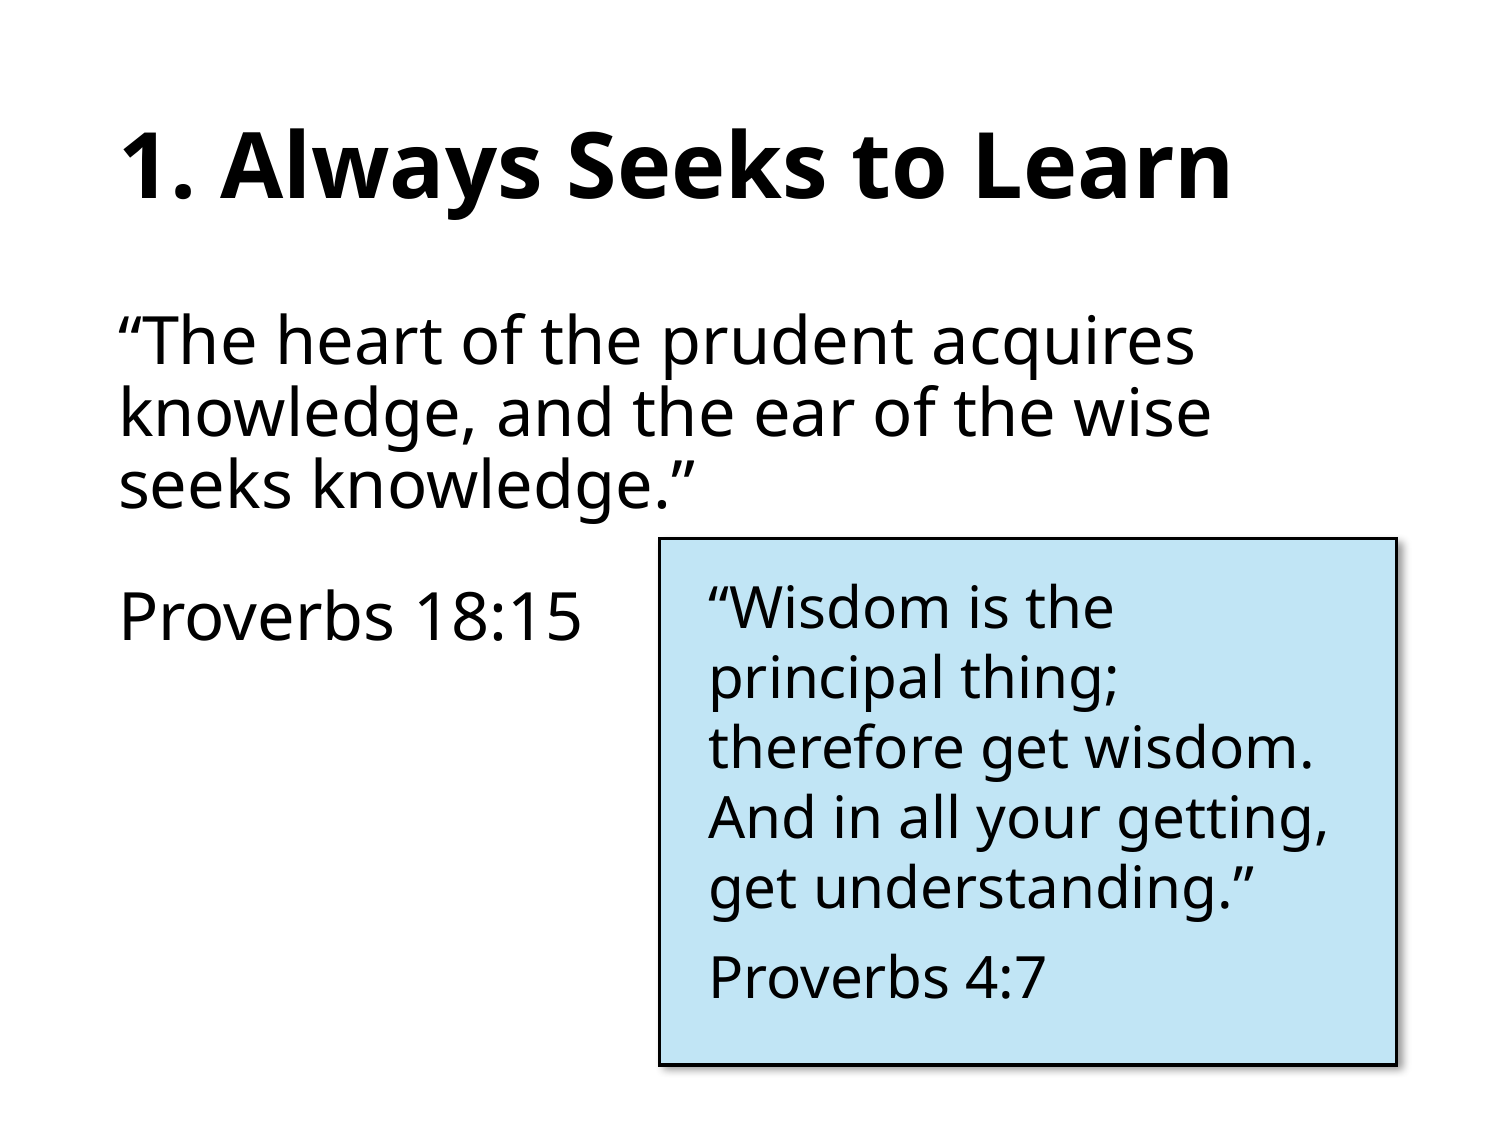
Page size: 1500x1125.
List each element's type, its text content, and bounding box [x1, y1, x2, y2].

list “The heart of the prudent acquires knowledge, and the ear of the wise seeks knowledge.” Proverbs 18:15 [103, 299, 1397, 1014]
text_box [658, 537, 1398, 1067]
title 1. Always Seeks to Learn [103, 59, 1397, 278]
text_box “Wisdom is the principal thing; therefore get wisdom. And in all your getting, get understanding.” Proverbs 4:7 [693, 562, 1363, 1017]
